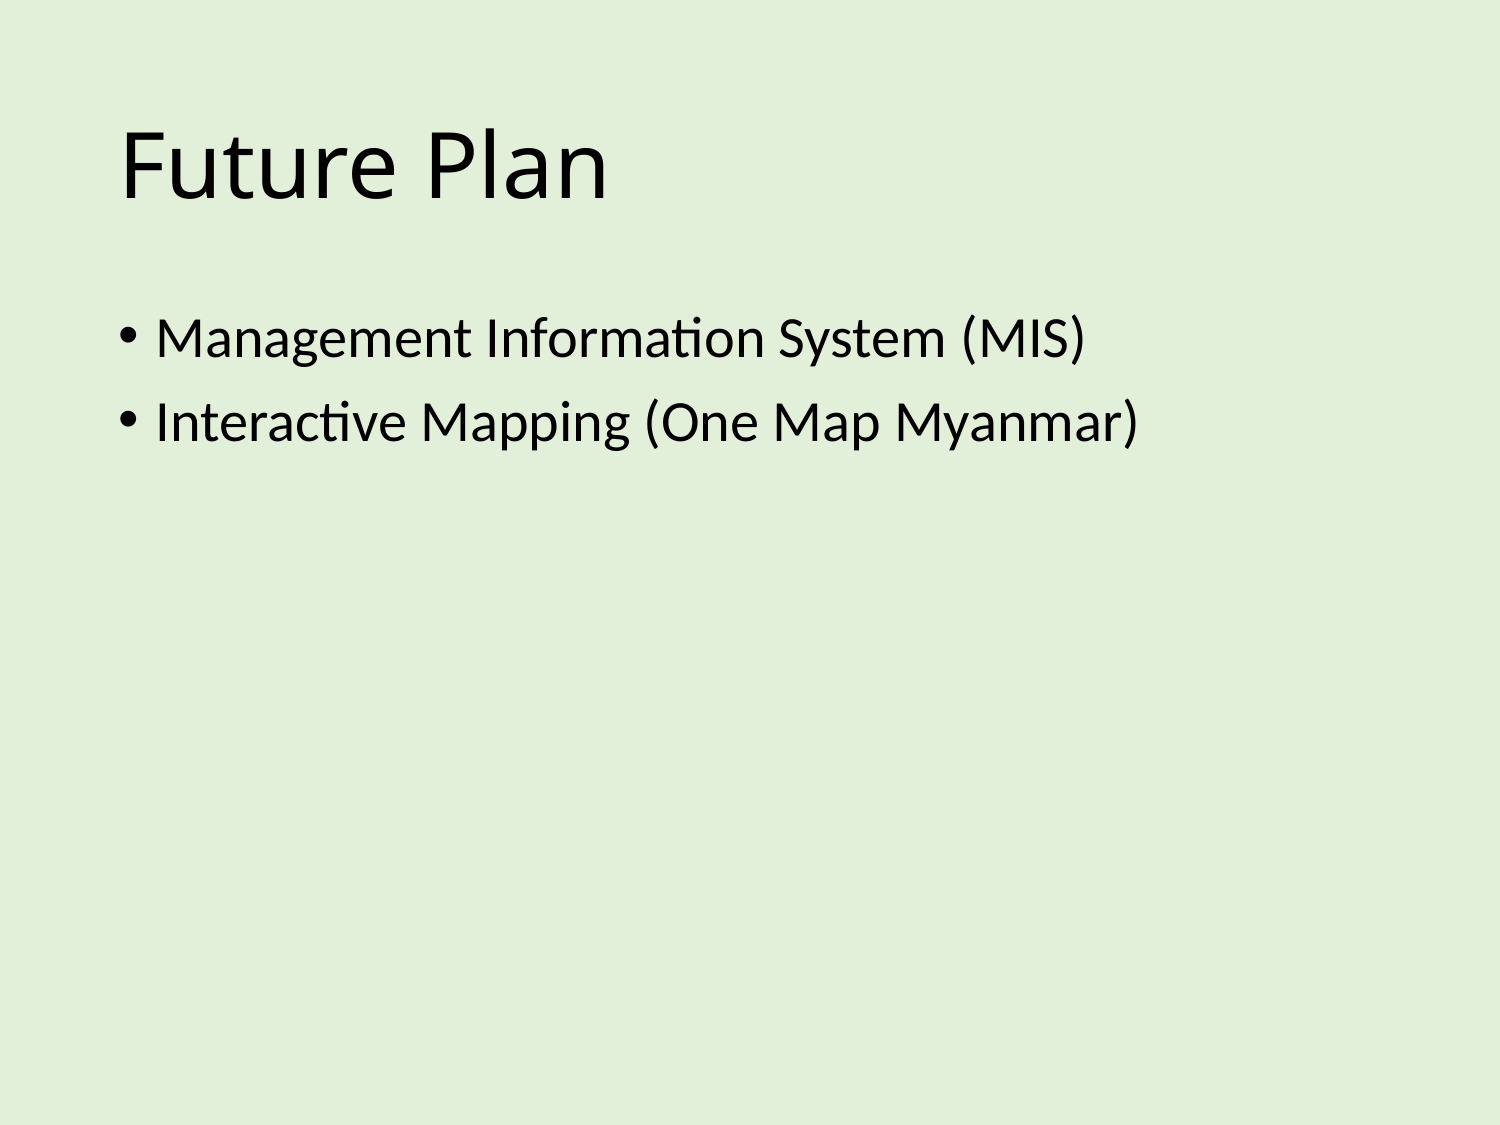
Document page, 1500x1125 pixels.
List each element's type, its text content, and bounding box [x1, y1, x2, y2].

list Management Information System (MIS) Interactive Mapping (One Map Myanmar) [103, 299, 1397, 1014]
title Future Plan [103, 59, 1397, 278]
